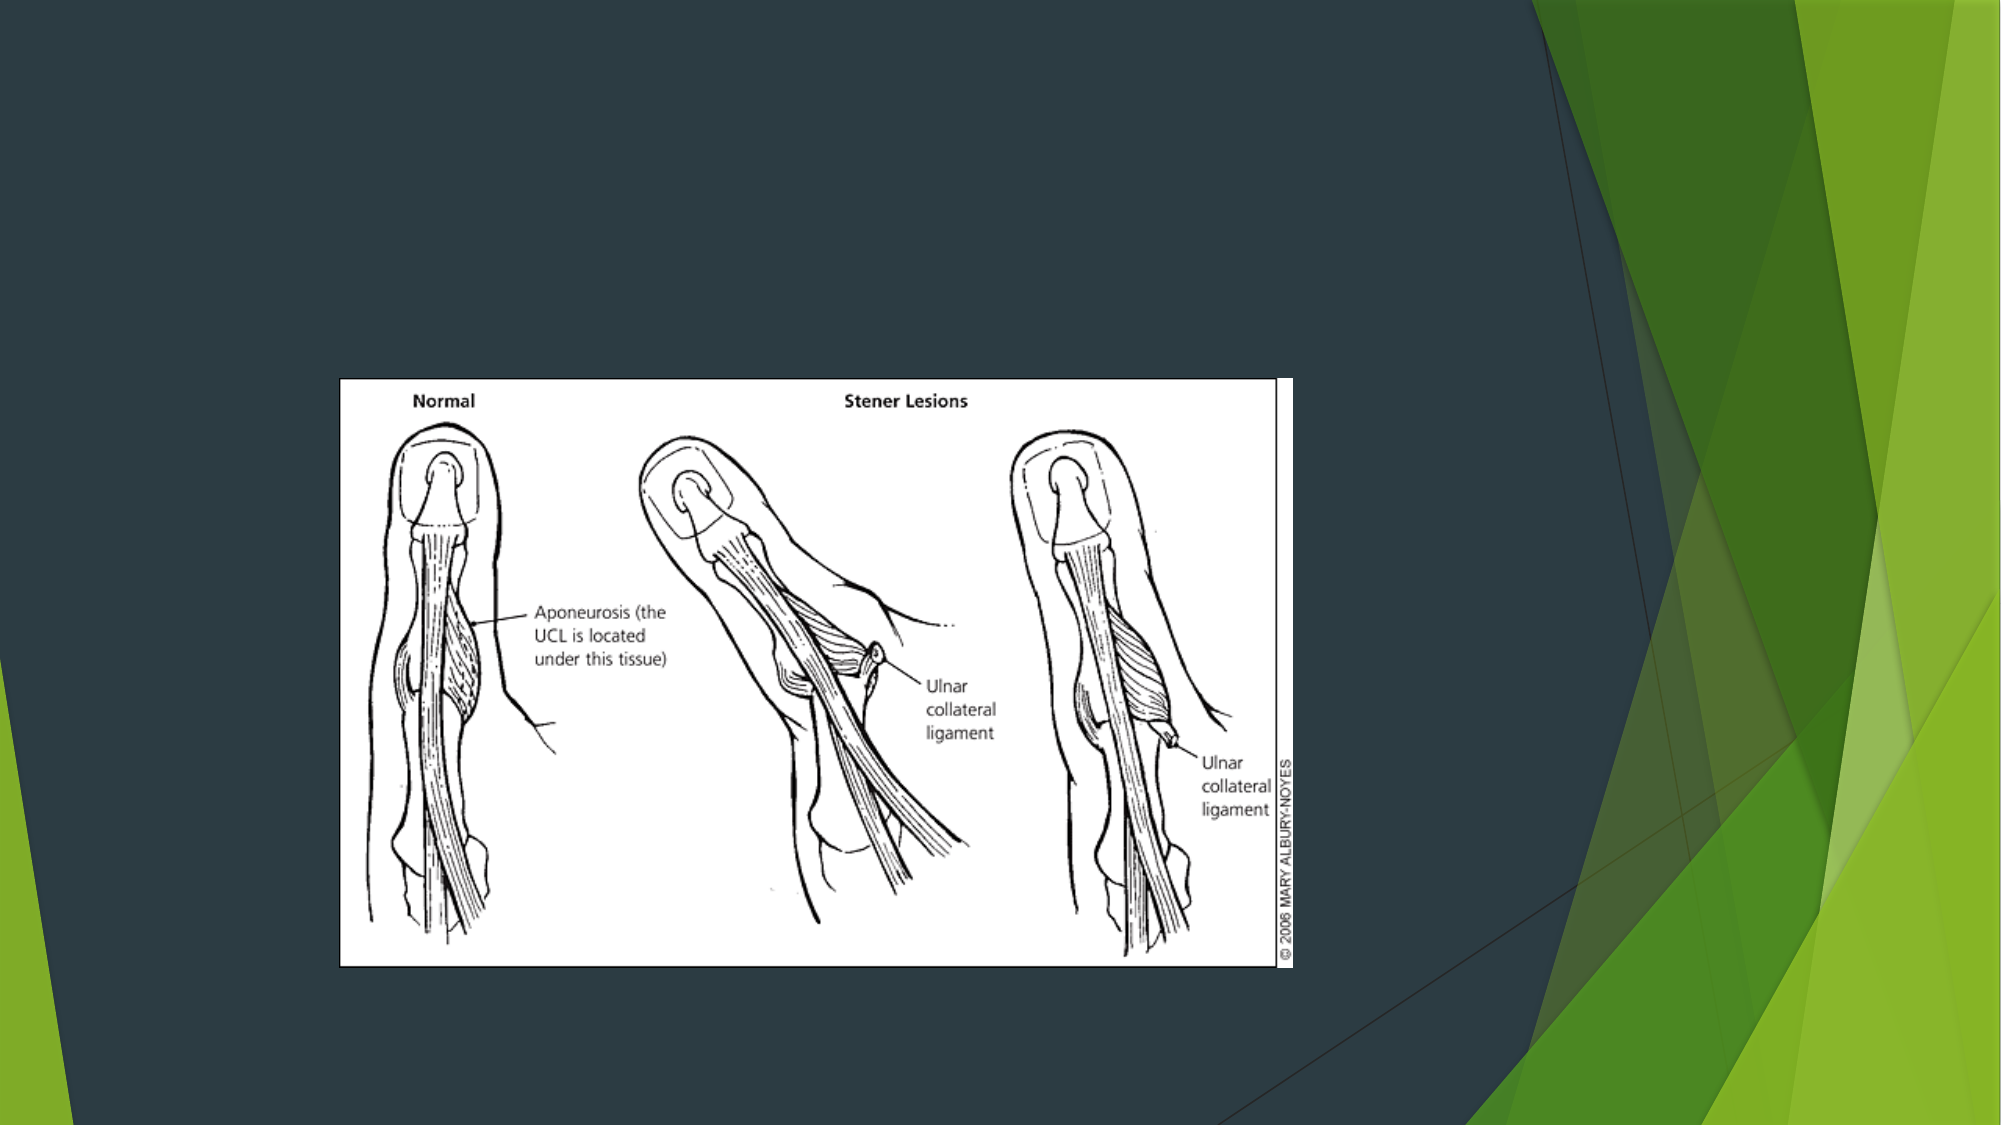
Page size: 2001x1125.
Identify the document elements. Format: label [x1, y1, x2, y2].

list [339, 377, 1294, 968]
